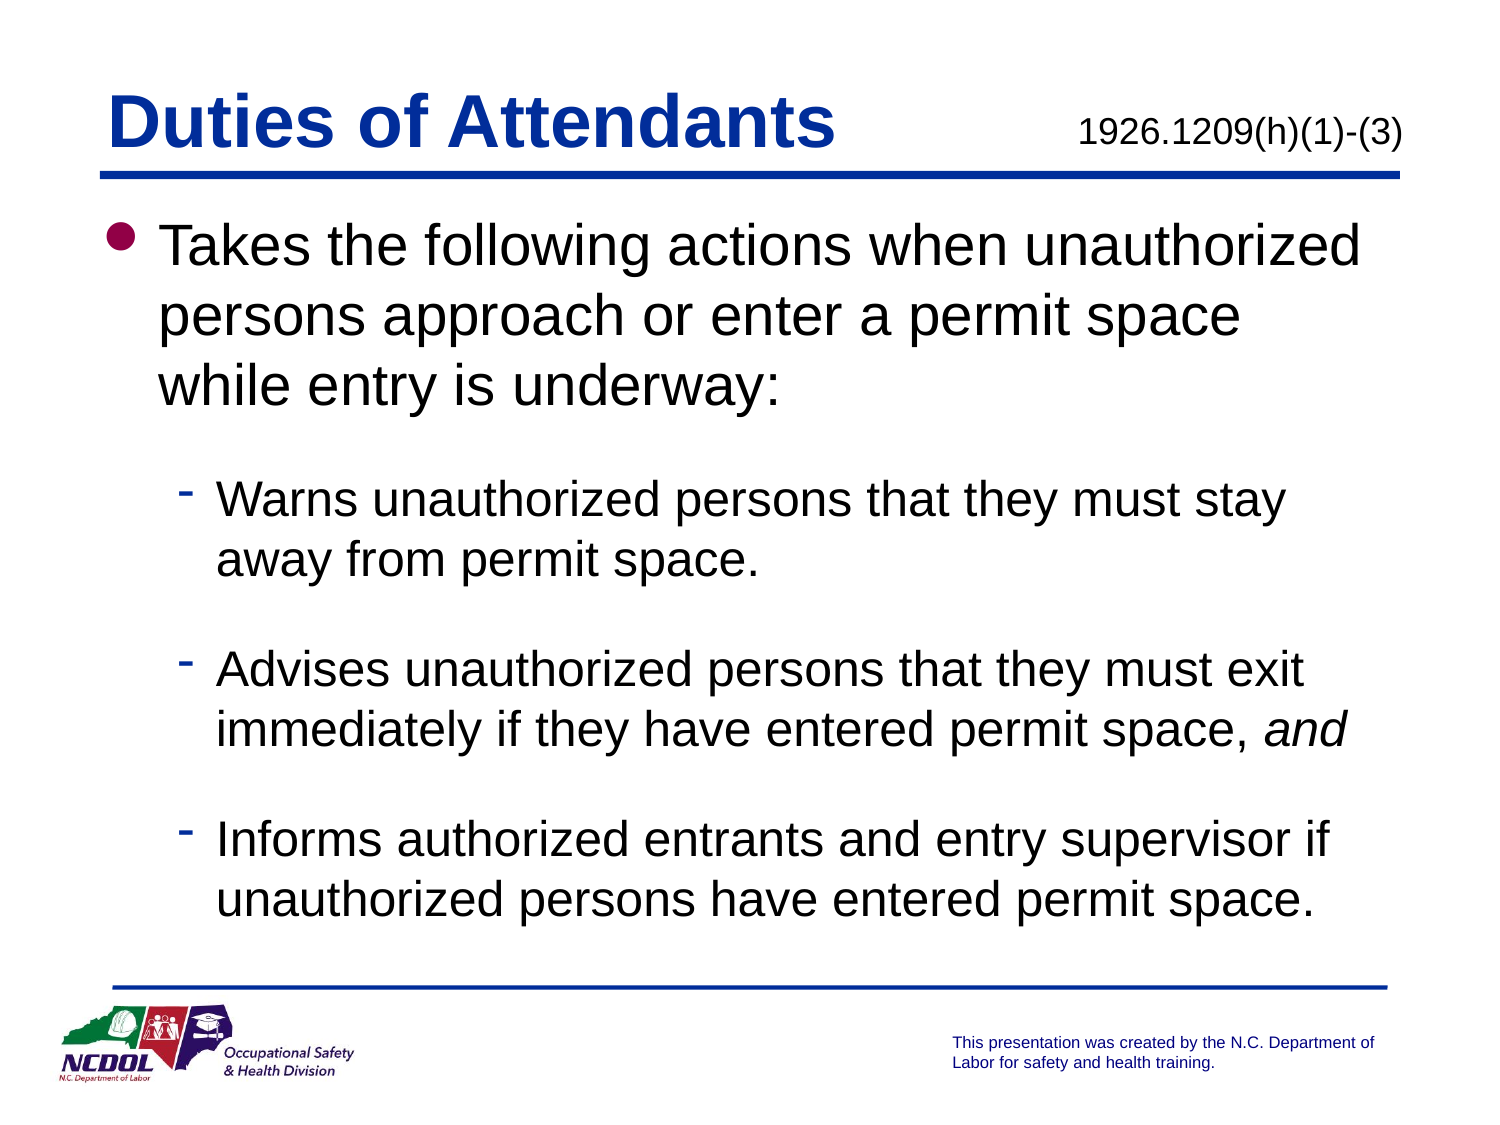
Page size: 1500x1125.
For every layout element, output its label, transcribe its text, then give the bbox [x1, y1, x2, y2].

list 1926.1209(h)(1)-(3) [1062, 99, 1463, 163]
picture [50, 995, 363, 1092]
title Duties of Attendants [99, 72, 1400, 163]
list Takes the following actions when unauthorized persons approach or enter a permit space while entry is underway: Warns unauthorized persons that they must stay away from permit space. Advises unauthorized persons that they must exit immediately if they have entered permit space, and Informs authorized entrants and entry supervisor if unauthorized persons have entered permit space. [87, 200, 1400, 975]
